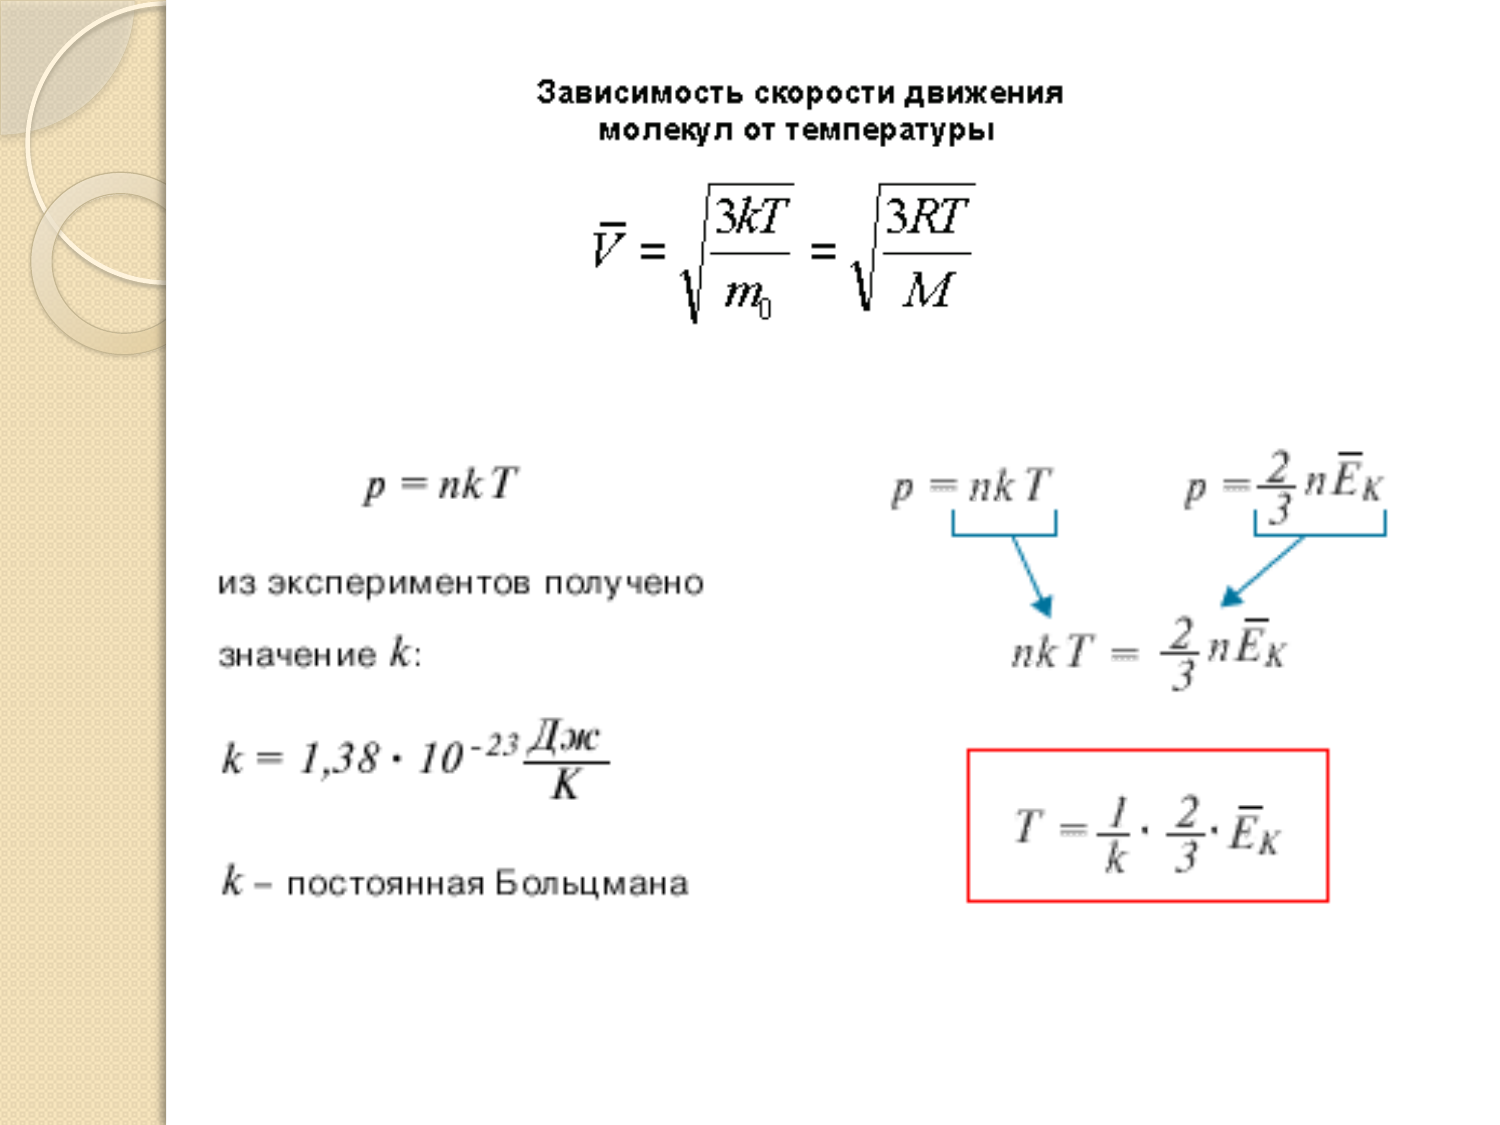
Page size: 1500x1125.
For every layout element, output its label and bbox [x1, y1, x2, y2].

picture [182, 444, 747, 934]
list [525, 54, 1093, 372]
picture [856, 432, 1424, 928]
